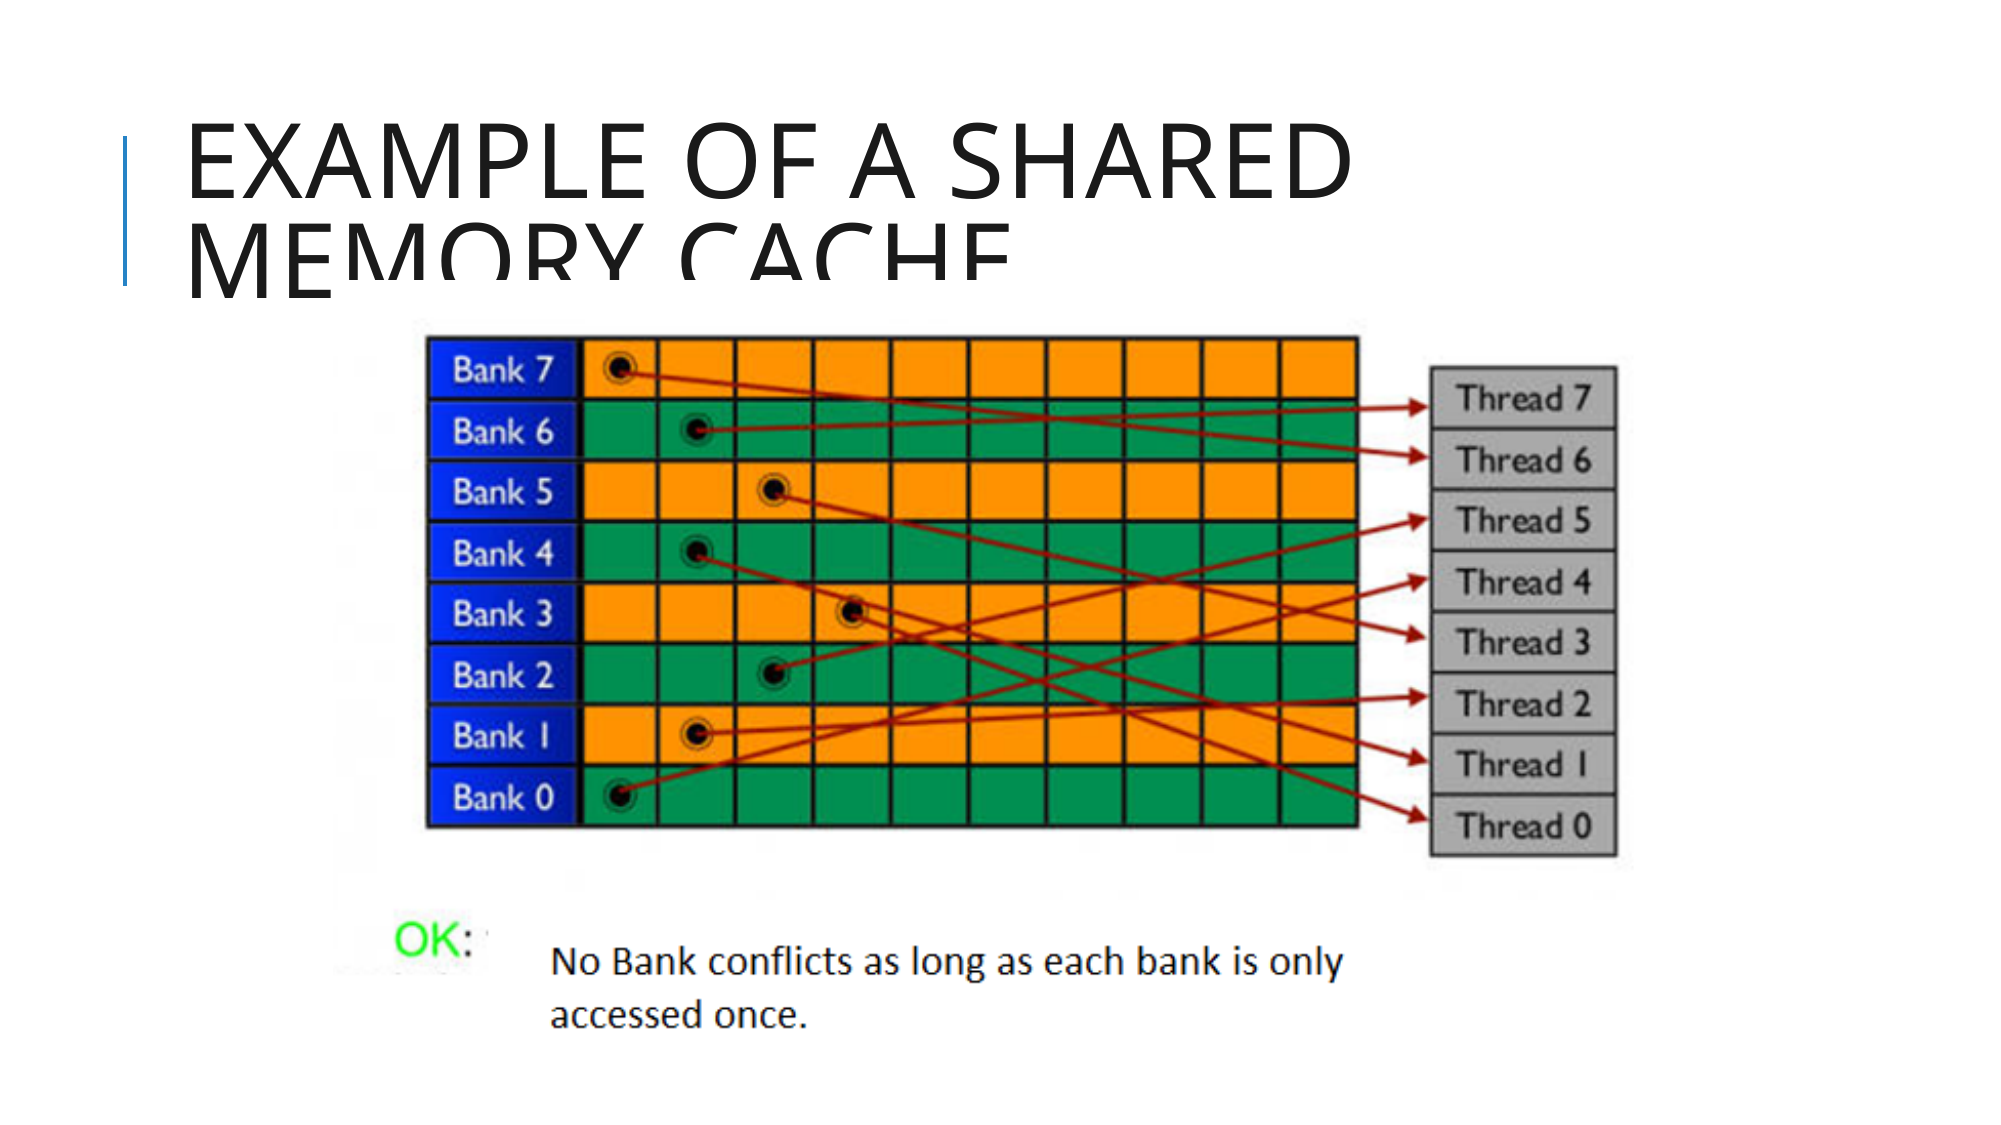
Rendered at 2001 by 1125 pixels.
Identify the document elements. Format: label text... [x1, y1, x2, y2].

title Example of a shared memory cache [168, 96, 1763, 342]
picture [333, 280, 1763, 1092]
